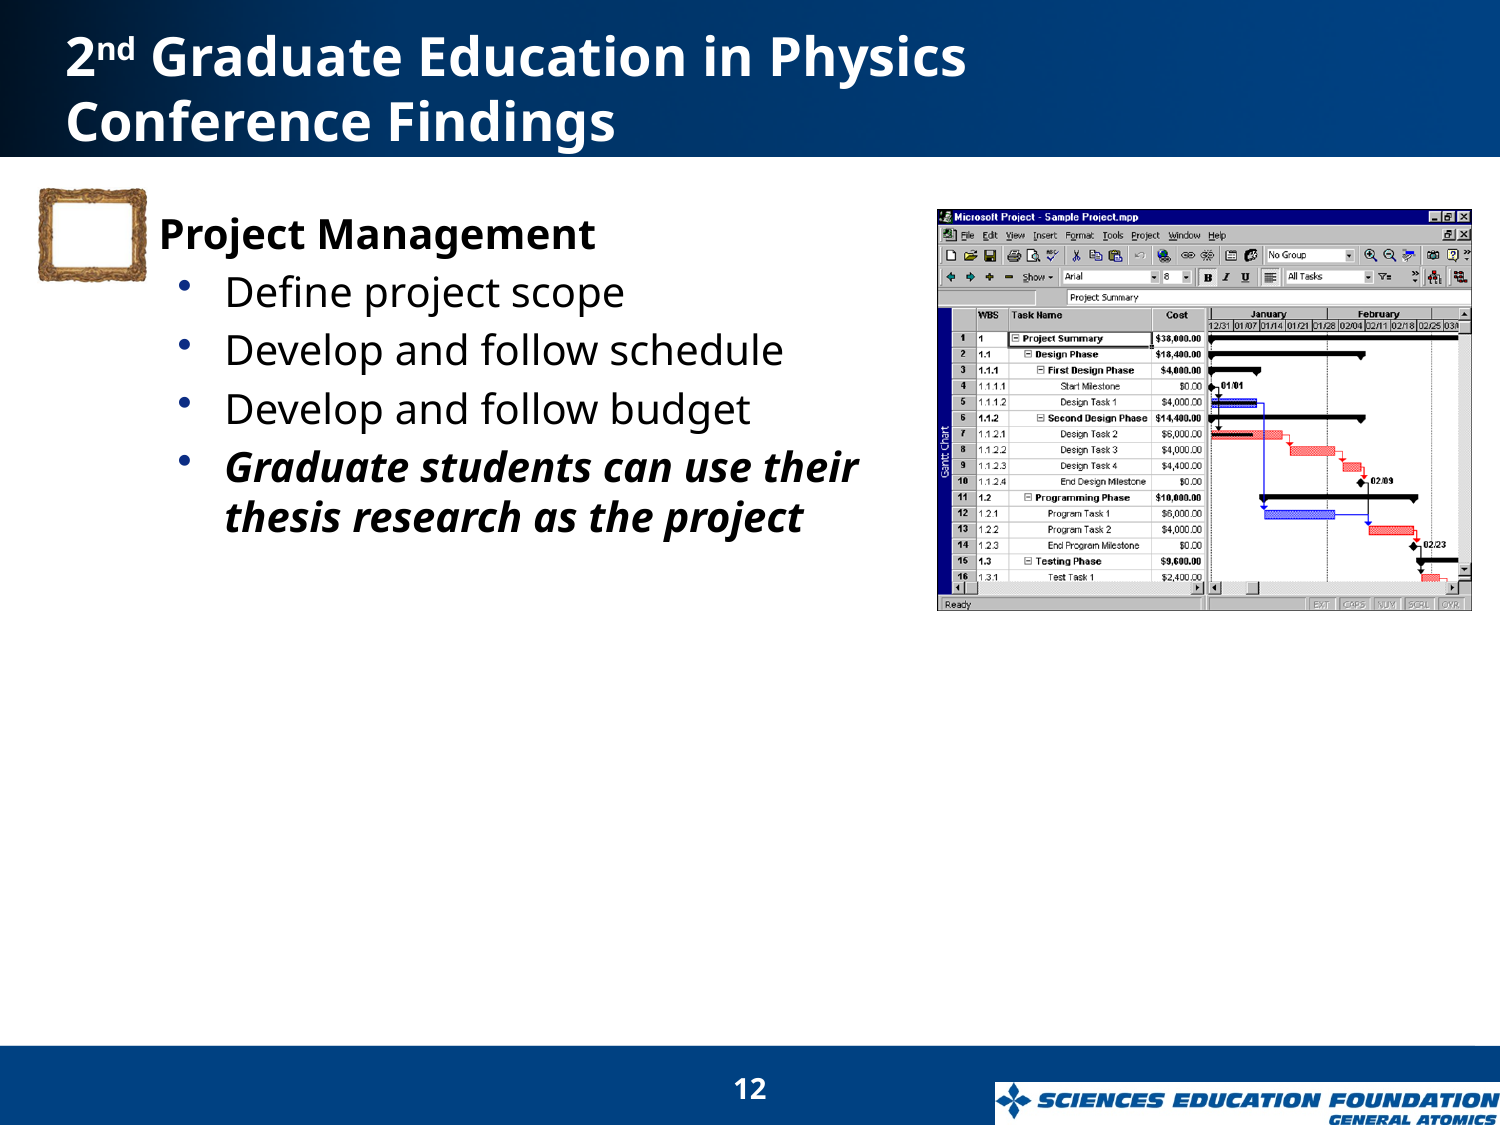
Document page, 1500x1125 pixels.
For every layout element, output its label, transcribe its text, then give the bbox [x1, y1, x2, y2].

slide_number 12 [0, 1062, 1500, 1125]
picture [37, 187, 148, 284]
list Project Management Define project scope Develop and follow schedule Develop and follow budget Graduate students can use their thesis research as the project [87, 199, 913, 938]
title 2nd Graduate Education in Physics Conference Findings [49, 24, 1313, 151]
picture [937, 209, 1473, 611]
picture [0, 0, 1500, 157]
